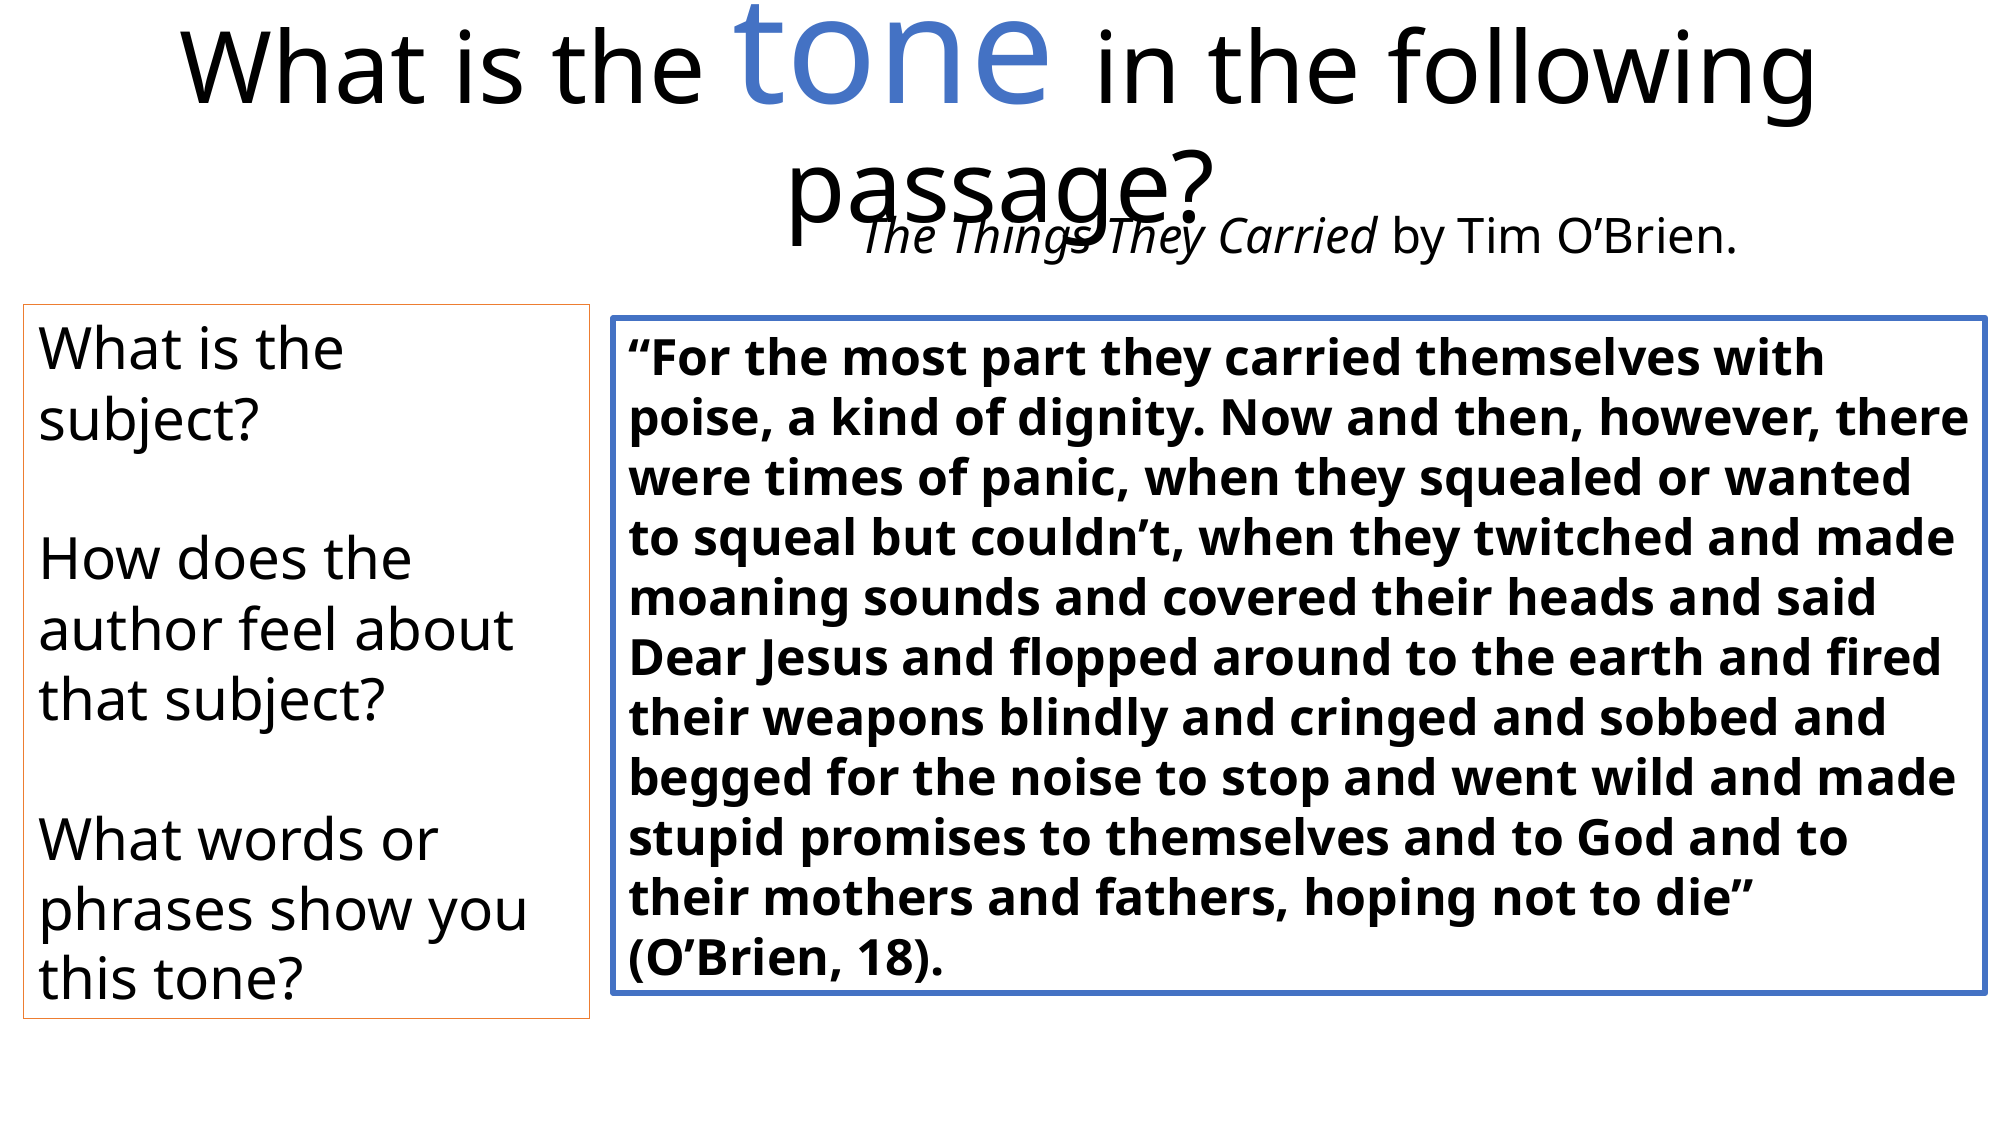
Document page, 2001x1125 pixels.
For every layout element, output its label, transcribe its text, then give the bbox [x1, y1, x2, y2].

list The Things They Carried by Tim O’Brien. [436, 203, 2000, 319]
title What is the tone in the following passage? [0, 0, 2000, 218]
text_box What is the subject? How does the author feel about that subject? What words or phrases show you this tone? [23, 304, 590, 1019]
text_box “For the most part they carried themselves with poise, a kind of dignity. Now and then, however, there were times of panic, when they squealed or wanted to squeal but couldn’t, when they twitched and made moaning sounds and covered their heads and said Dear Jesus and flopped around to the earth and fired their weapons blindly and cringed and sobbed and begged for the noise to stop and went wild and made stupid promises to themselves and to God and to their mothers and fathers, hoping not to die” (O’Brien, 18). [613, 318, 1986, 993]
